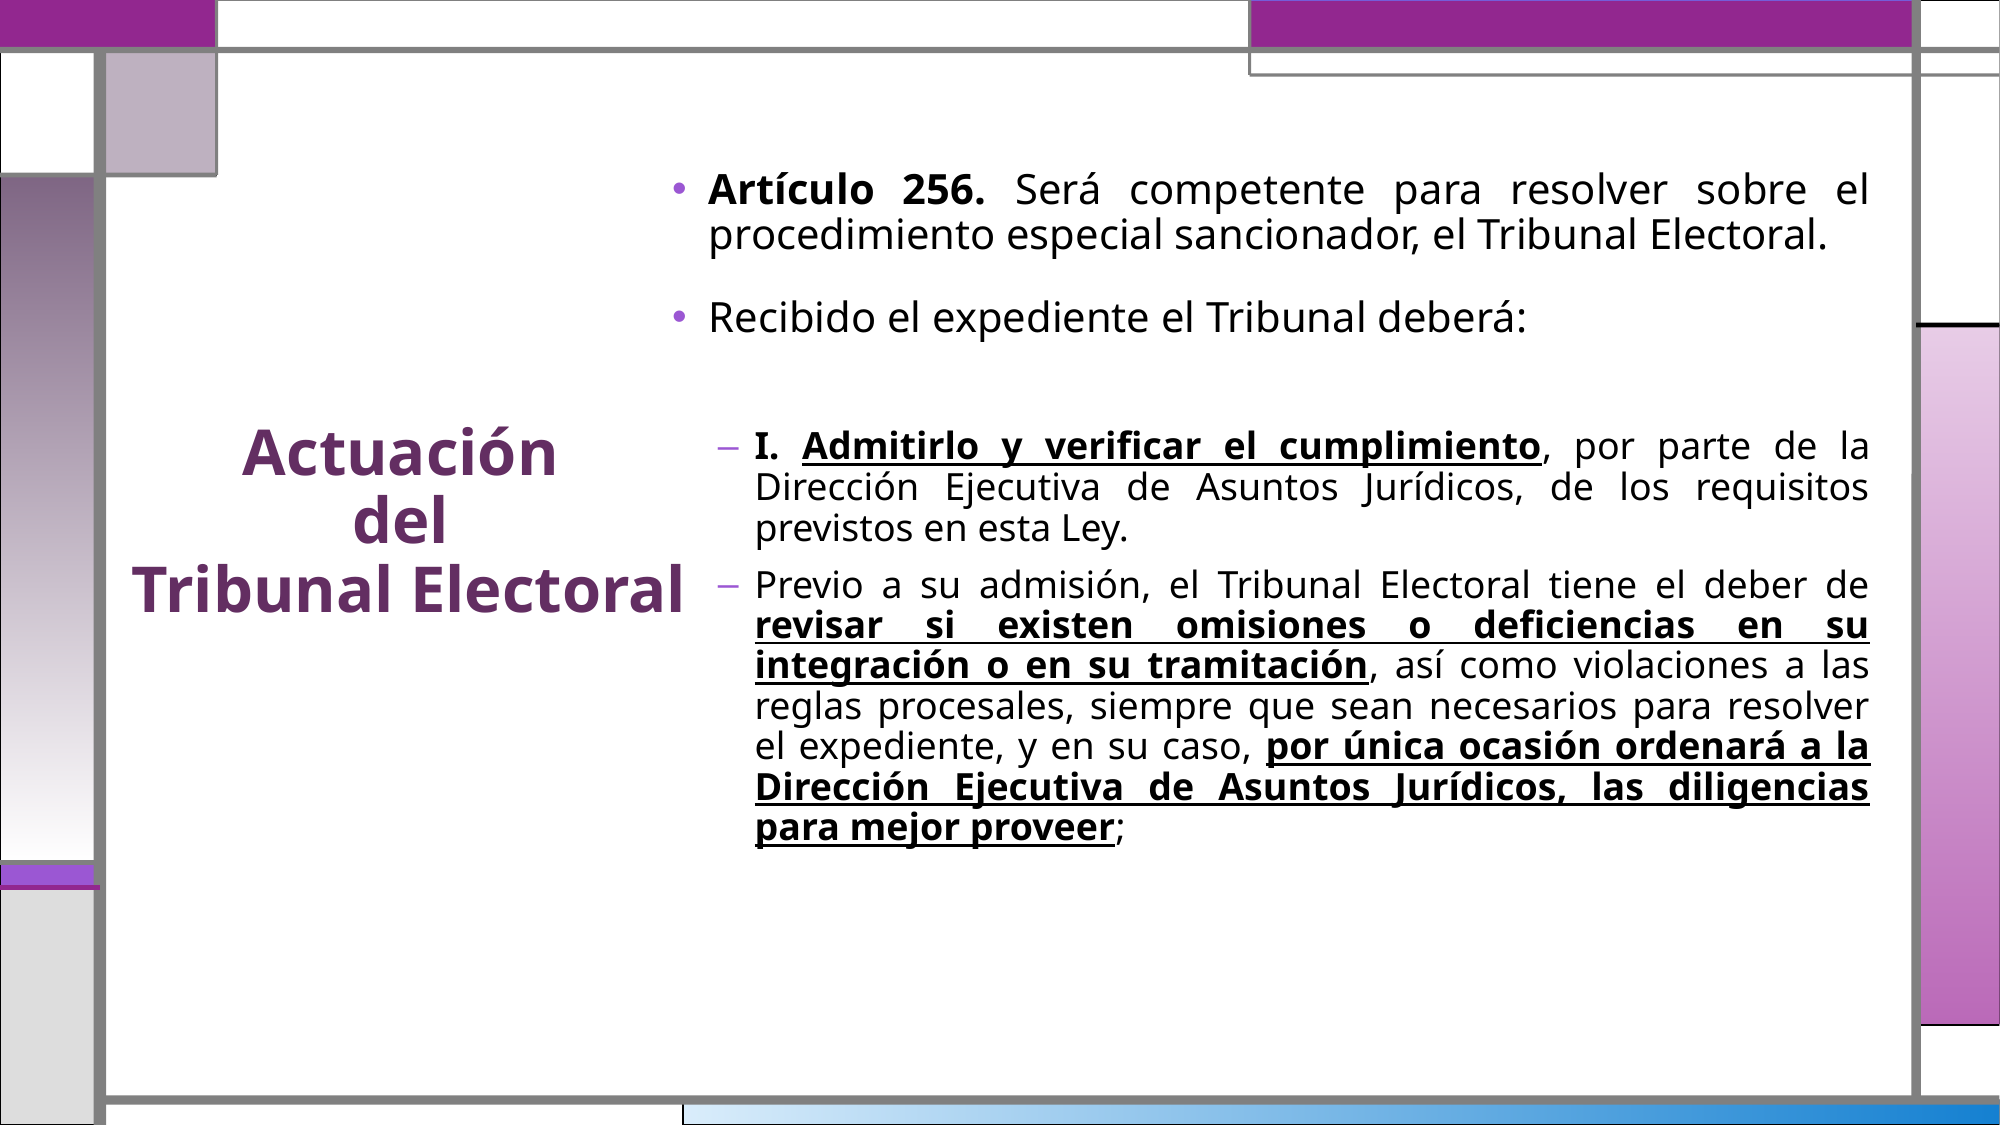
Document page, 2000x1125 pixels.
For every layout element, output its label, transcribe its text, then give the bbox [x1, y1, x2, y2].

list Artículo 256. Será competente para resolver sobre el procedimiento especial sancionador, el Tribunal Electoral. Recibido el expediente el Tribunal deberá: I. Admitirlo y verificar el cumplimiento, por parte de la Dirección Ejecutiva de Asuntos Jurídicos, de los requisitos previstos en esta Ley. Previo a su admisión, el Tribunal Electoral tiene el deber de revisar si existen omisiones o deficiencias en su integración o en su tramitación, así como violaciones a las reglas procesales, siempre que sean necesarios para resolver el expediente, y en su caso, por única ocasión ordenará a la Dirección Ejecutiva de Asuntos Jurídicos, las diligencias para mejor proveer; [657, 160, 1886, 953]
title Actuación del Tribunal Electoral [113, 408, 705, 634]
